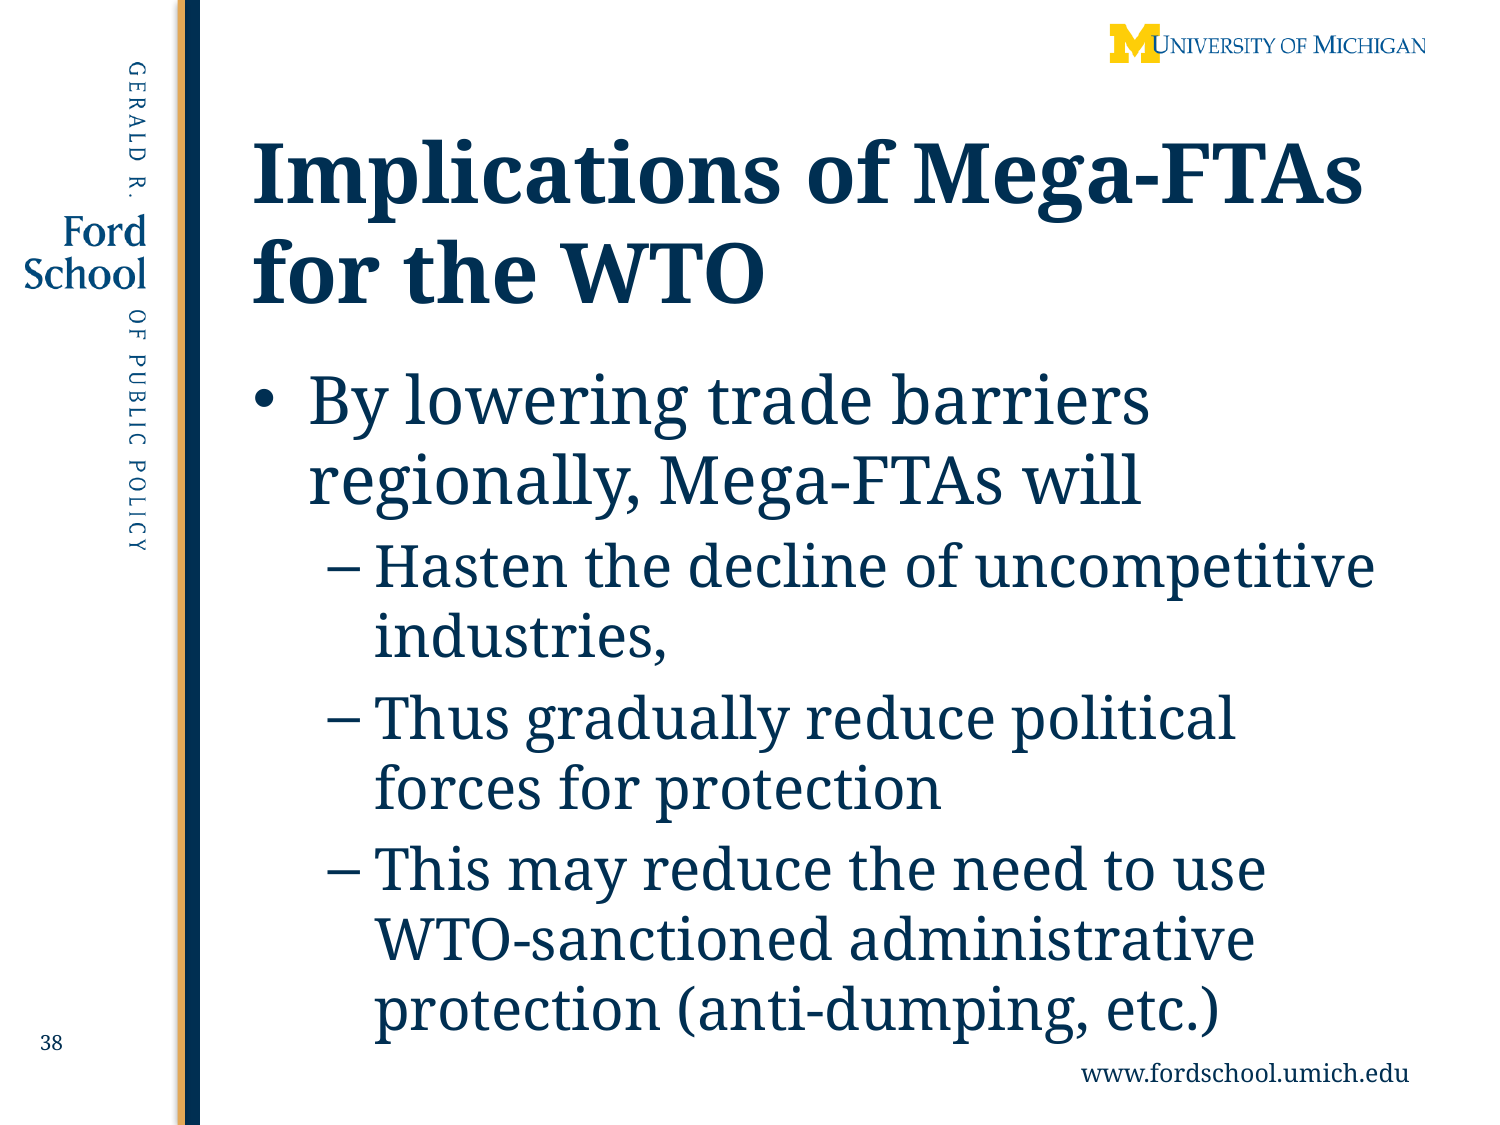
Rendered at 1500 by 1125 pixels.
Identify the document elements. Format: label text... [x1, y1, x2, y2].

slide_number 38 [24, 1022, 163, 1073]
list By lowering trade barriers regionally, Mega-FTAs will Hasten the decline of uncompetitive industries, Thus gradually reduce political forces for protection This may reduce the need to use WTO-sanctioned administrative protection (anti-dumping, etc.) [237, 349, 1426, 1065]
title Implications of Mega-FTAs for the WTO [237, 112, 1426, 298]
